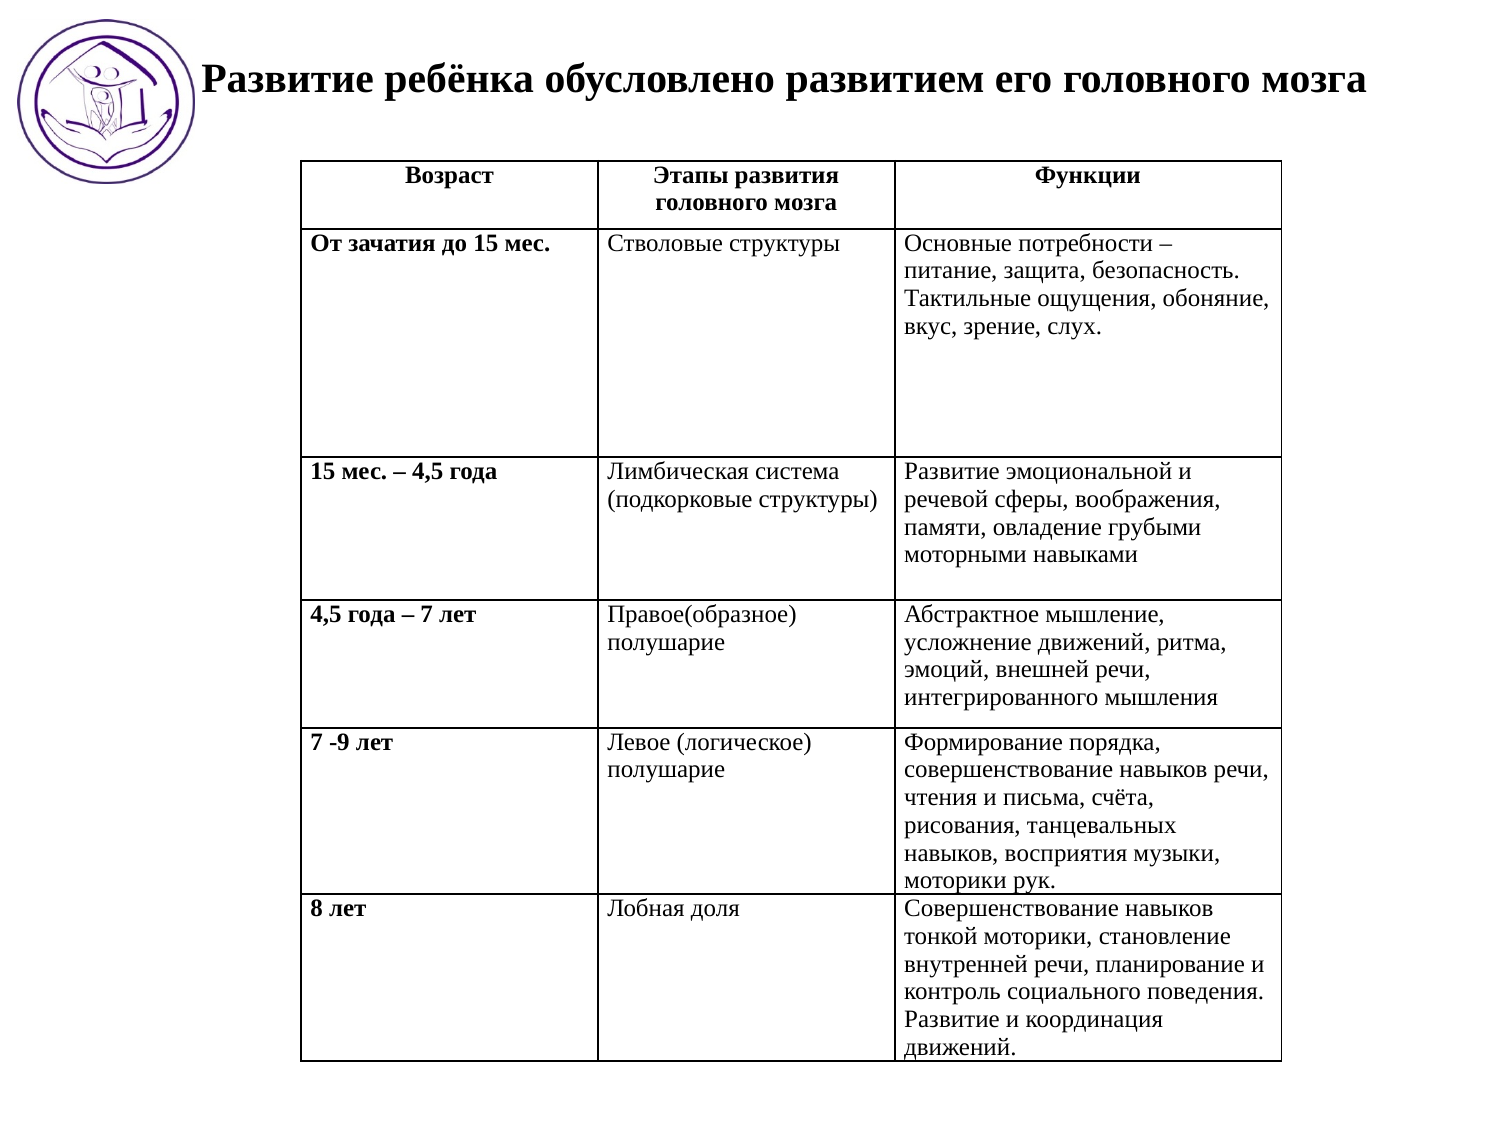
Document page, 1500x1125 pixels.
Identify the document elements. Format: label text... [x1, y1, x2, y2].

table_cell 7 -9 лет [302, 729, 597, 893]
table_cell Лимбическая система (подкорковые структуры) [599, 458, 894, 599]
table_cell Левое (логическое) полушарие [599, 729, 894, 893]
table_cell 8 лет [302, 895, 597, 1060]
table_cell Стволовые структуры [599, 230, 894, 456]
picture [17, 18, 195, 184]
table_cell Формирование порядка, совершенствование навыков речи, чтения и письма, счёта, рисования, танцевальных навыков, восприятия музыки, моторики рук. [896, 729, 1281, 893]
table_header Этапы развития головного мозга [599, 162, 894, 228]
table_header Функции [896, 162, 1281, 228]
table_cell 4,5 года – 7 лет [302, 601, 597, 727]
table_cell Основные потребности – питание, защита, безопасность. Тактильные ощущения, обоняние, вкус, зрение, слух. [896, 230, 1281, 456]
list Развитие ребёнка обусловлено развитием его головного мозга [114, 42, 1465, 786]
table_cell Развитие эмоциональной и речевой сферы, воображения, памяти, овладение грубыми моторными навыками [896, 458, 1281, 599]
table_header Возраст [302, 162, 597, 228]
table_cell Абстрактное мышление, усложнение движений, ритма, эмоций, внешней речи, интегрированного мышления [896, 601, 1281, 727]
table_cell 15 мес. – 4,5 года [302, 458, 597, 599]
table_cell От зачатия до 15 мес. [302, 230, 597, 456]
table_cell Совершенствование навыков тонкой моторики, становление внутренней речи, планирование и контроль социального поведения. Развитие и координация движений. [896, 895, 1281, 1060]
table_cell Лобная доля [599, 895, 894, 1060]
table_cell Правое(образное) полушарие [599, 601, 894, 727]
